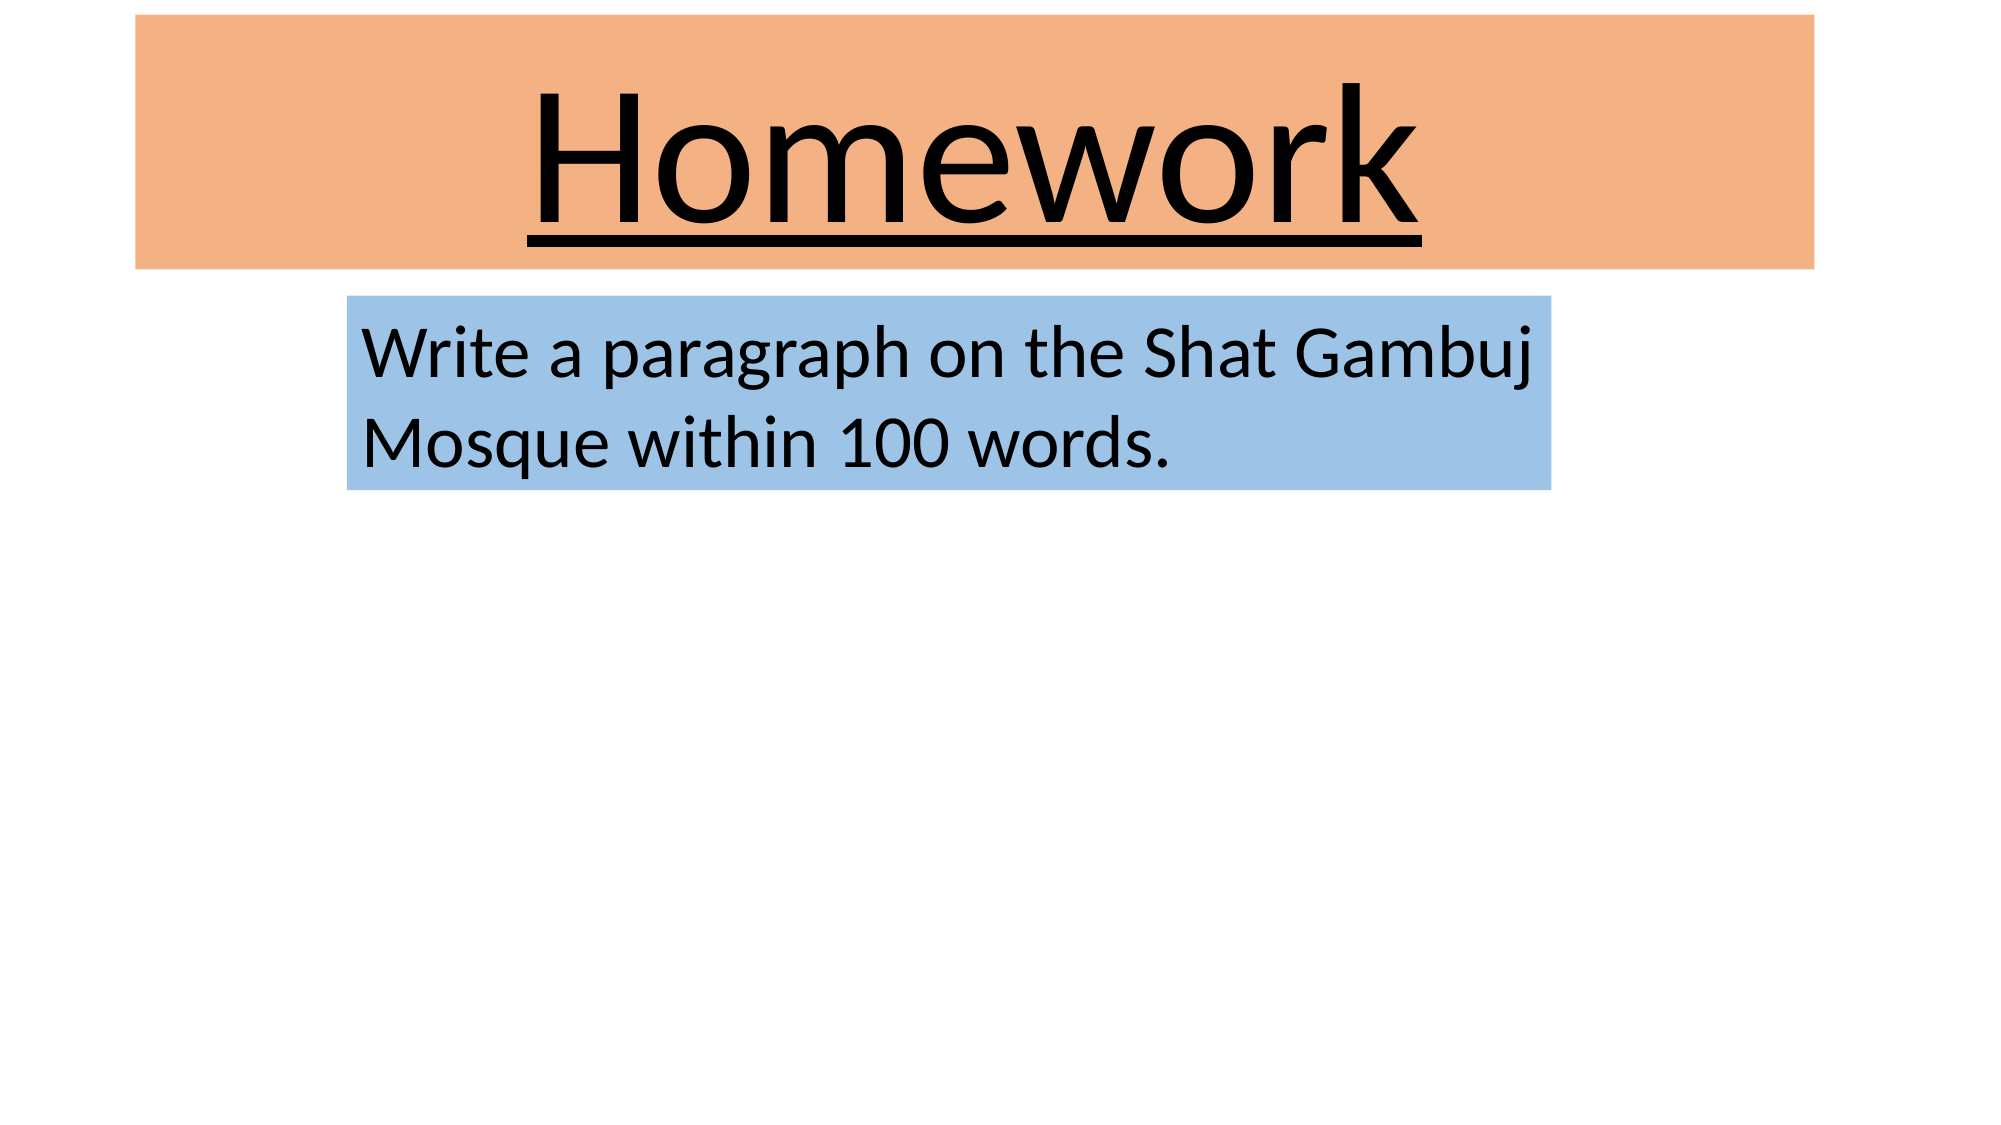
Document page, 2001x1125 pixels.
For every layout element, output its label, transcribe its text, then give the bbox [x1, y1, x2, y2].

text_box Write a paragraph on the Shat Gambuj Mosque within 100 words. [346, 295, 1552, 491]
text_box Homework [135, 14, 1815, 270]
